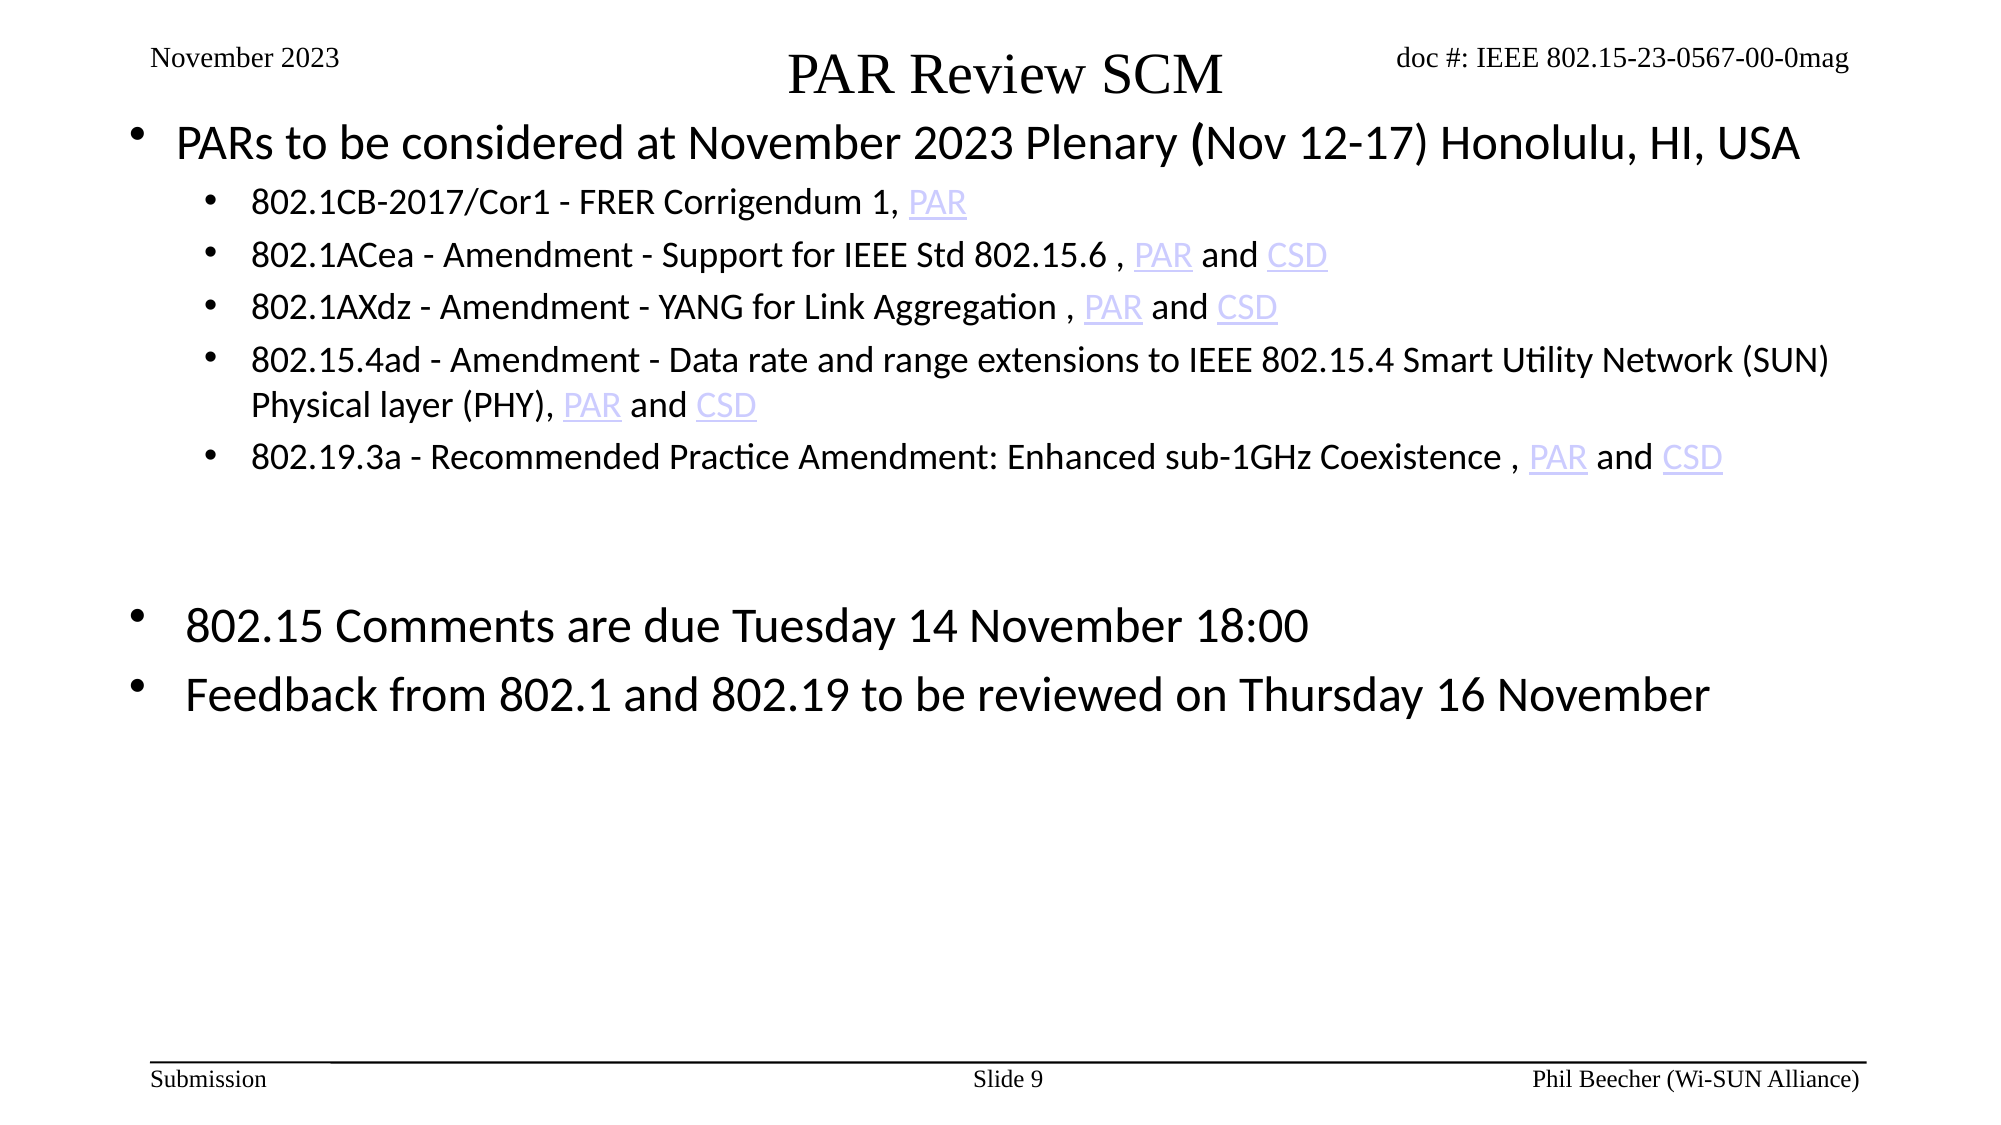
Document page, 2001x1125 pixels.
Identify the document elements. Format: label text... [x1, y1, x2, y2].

slide_number Slide 9 [964, 1061, 1053, 1093]
footer Phil Beecher (Wi-SUN Alliance) [1362, 1062, 1875, 1093]
list PARs to be considered at November 2023 Plenary (Nov 12-17) Honolulu, HI, USA 802.1CB-2017/Cor1 - FRER Corrigendum 1, PAR 802.1ACea - Amendment - Support for IEEE Std 802.15.6 , PAR and CSD 802.1AXdz - Amendment - YANG for Link Aggregation , PAR and CSD 802.15.4ad - Amendment - Data rate and range extensions to IEEE 802.15.4 Smart Utility Network (SUN) Physical layer (PHY), PAR and CSD 802.19.3a - Recommended Practice Amendment: Enhanced sub-1GHz Coexistence , PAR and CSD 802.15 Comments are due Tuesday 14 November 18:00 Feedback from 802.1 and 802.19 to be reviewed on Thursday 16 November [114, 101, 1898, 988]
title PAR Review SCM [156, 37, 1856, 101]
